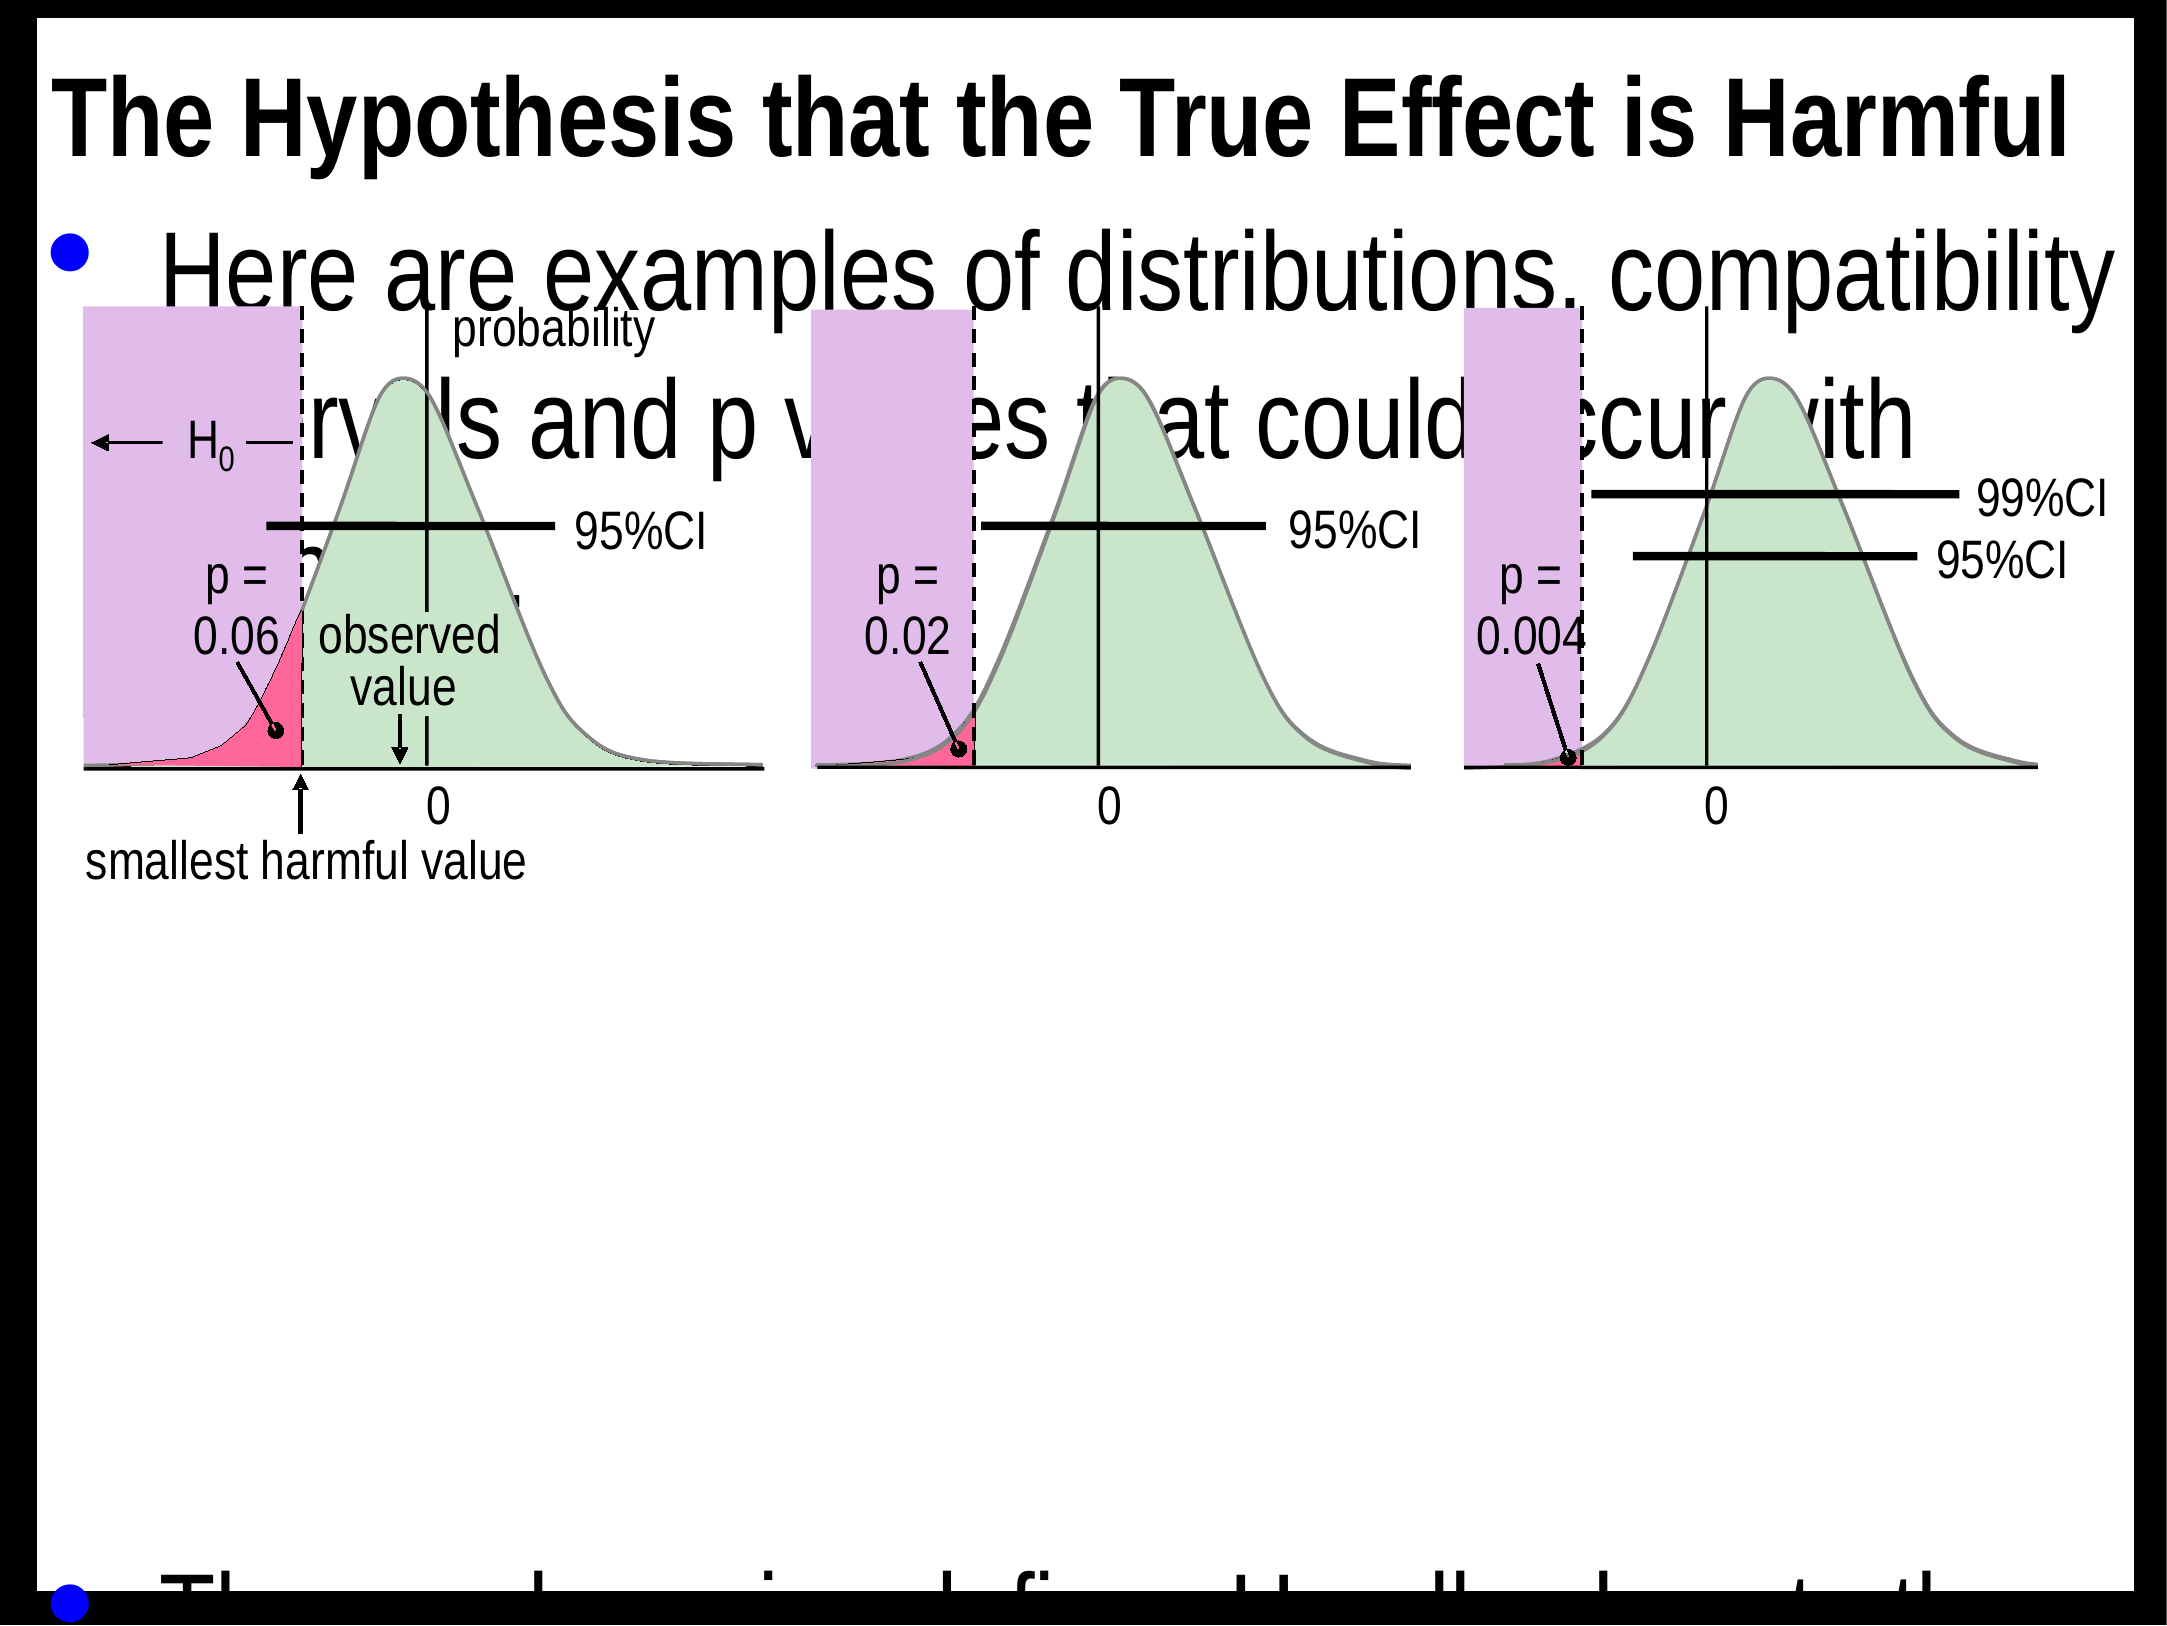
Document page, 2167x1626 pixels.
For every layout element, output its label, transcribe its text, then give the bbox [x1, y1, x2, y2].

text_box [810, 306, 1461, 841]
list The Hypothesis that the True Effect is Harmful Here are examples of distributions, compatibility intervals and p values that could occur with samples. The purple region defines H0: all values to the left of the smallest harmful value. Harmful values are compatible with the sample and model, if the compatibility interval includes harmful values. The hypothesis of harm is therefore not rejected in the first example. The p value for the test is 0.06. The threshold p value is 0.025, if a 95% compatibility interval is used for the test. The second example allows rejection with a 95% interval: p=0.02, which is <0.025. The third example allows rejection with a 99% interval: p=0.004, which is <0.005. [35, 17, 2135, 1593]
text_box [109, 538, 304, 768]
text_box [317, 611, 503, 765]
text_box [1463, 306, 2119, 841]
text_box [44, 292, 765, 896]
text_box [266, 495, 718, 566]
